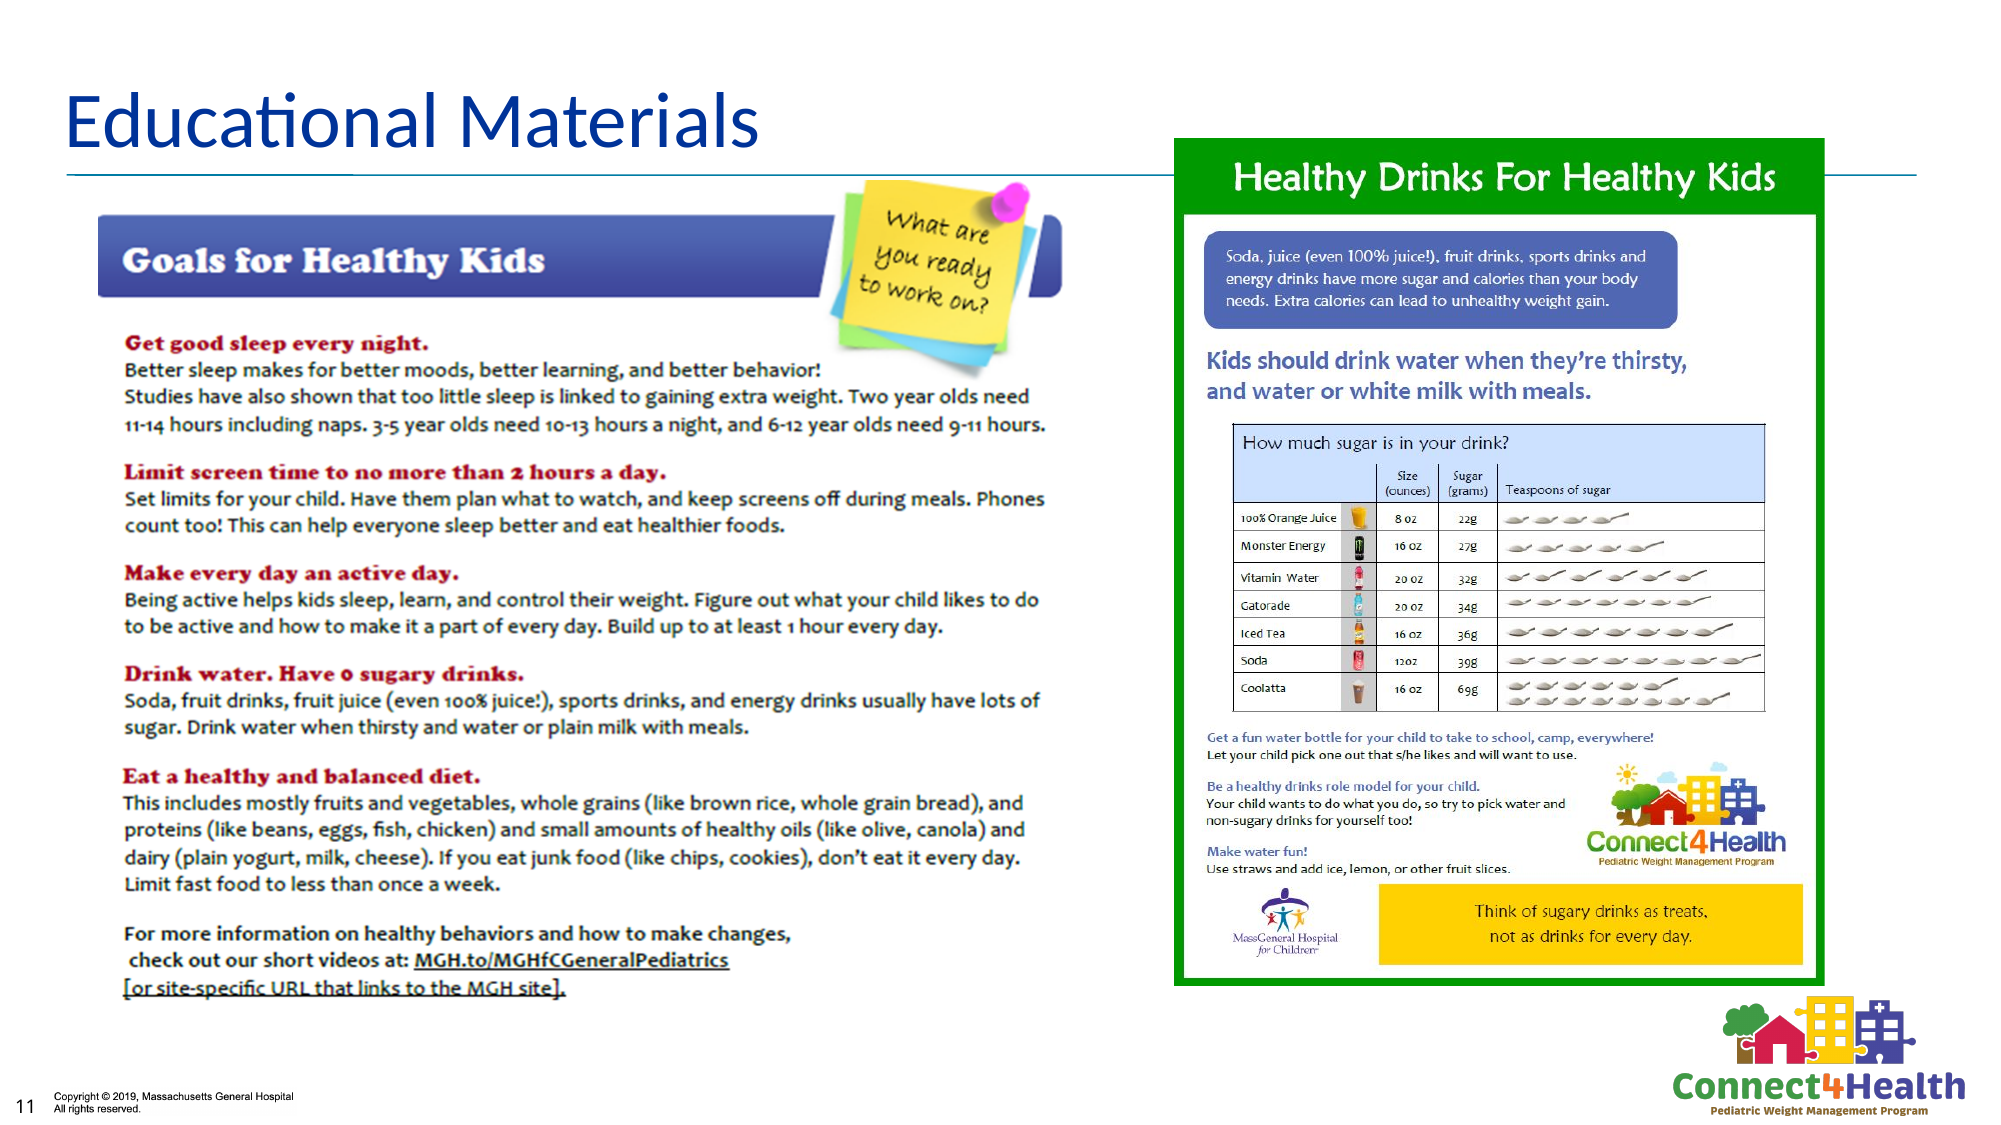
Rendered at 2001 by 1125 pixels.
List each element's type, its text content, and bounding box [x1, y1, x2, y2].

slide_number 11 [0, 1087, 417, 1125]
picture [98, 180, 1087, 1028]
picture [1173, 138, 1825, 987]
title Educational Materials [49, 9, 1912, 222]
picture [1673, 996, 1965, 1116]
